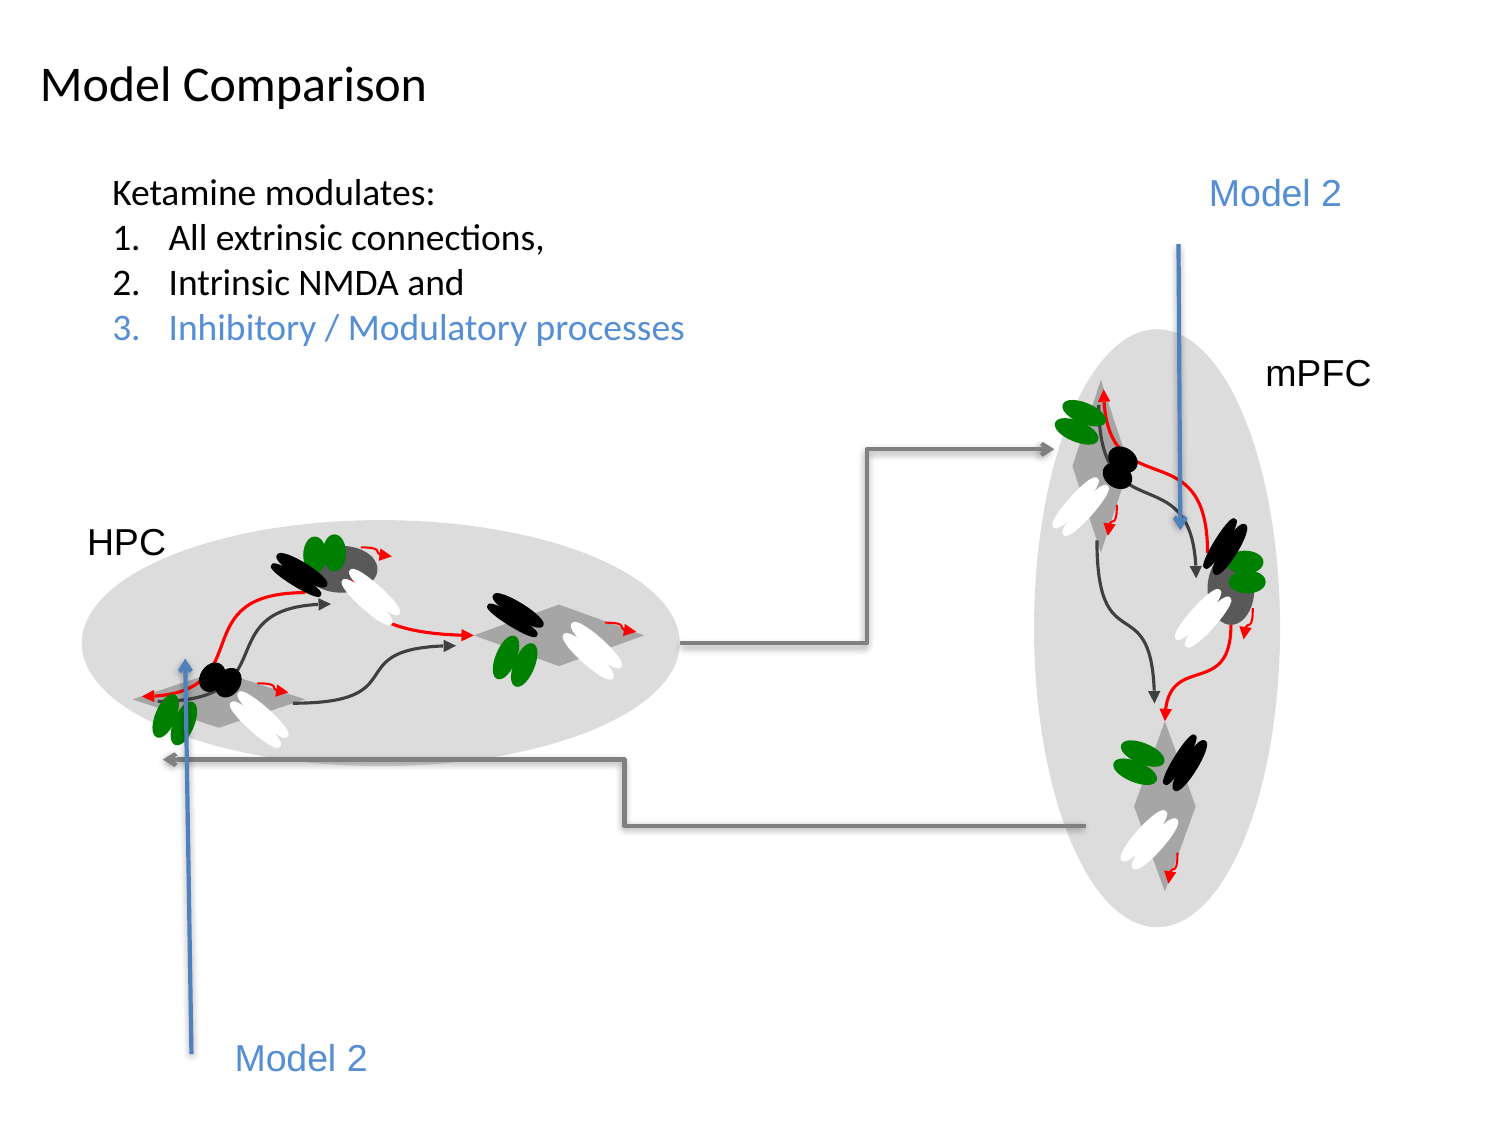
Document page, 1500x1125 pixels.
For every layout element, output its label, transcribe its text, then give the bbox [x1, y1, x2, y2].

text_box Model 2 [1194, 161, 1357, 222]
text_box Model 2 [219, 1026, 383, 1087]
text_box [71, 328, 1388, 928]
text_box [184, 658, 192, 1055]
title Model Comparison [24, 27, 1326, 216]
text_box Ketamine modulates: All extrinsic connections, Intrinsic NMDA and Inhibitory / Modulatory processes [97, 160, 1004, 327]
